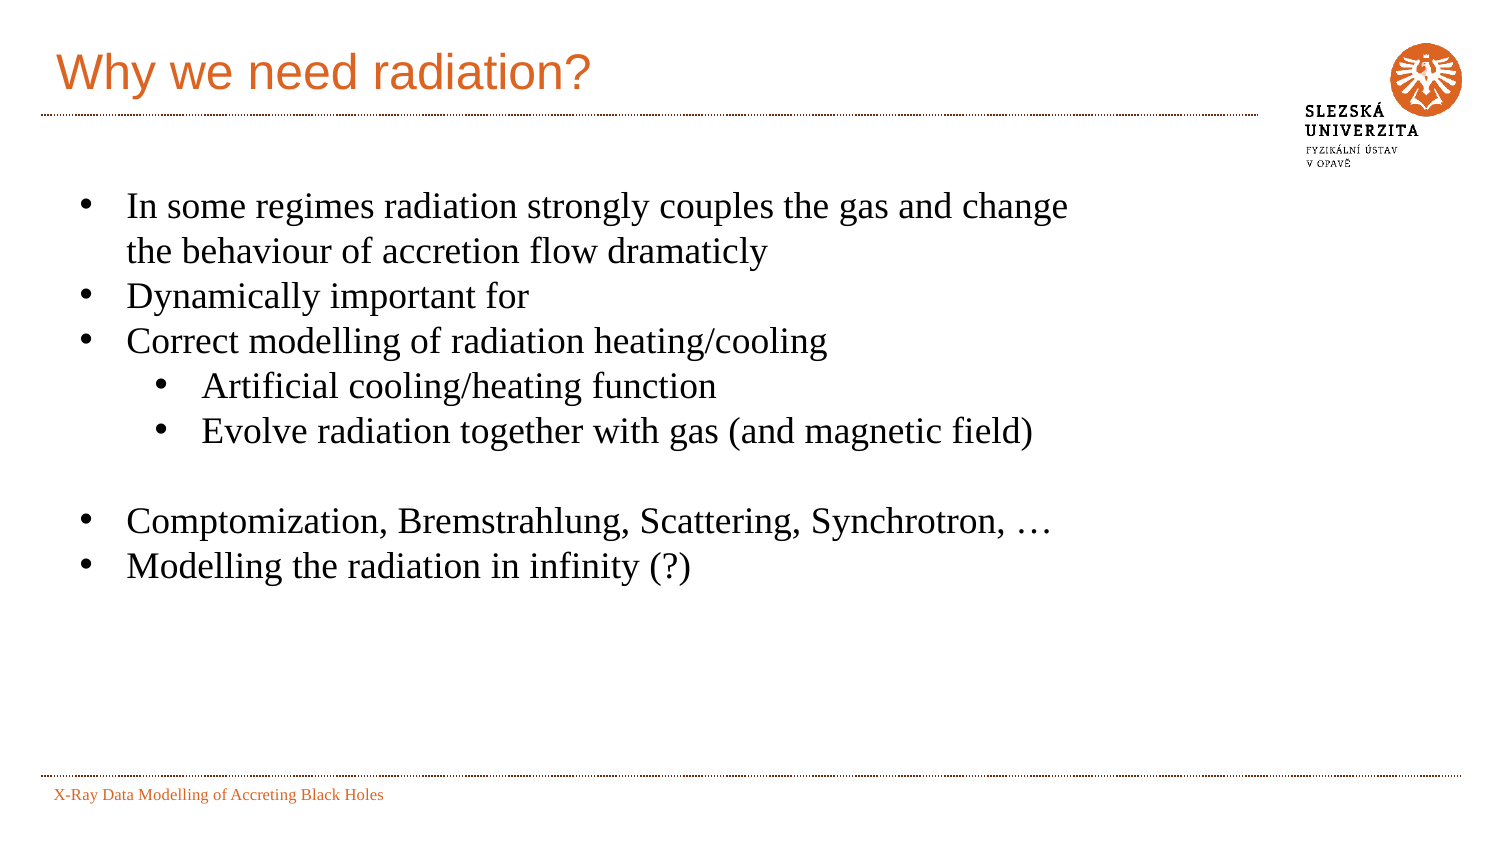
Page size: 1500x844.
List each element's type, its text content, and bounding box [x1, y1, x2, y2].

title Why we need radiation? [41, 32, 786, 116]
footer X-Ray Data Modelling of Accreting Black Holes [38, 776, 514, 822]
picture [1305, 43, 1462, 167]
